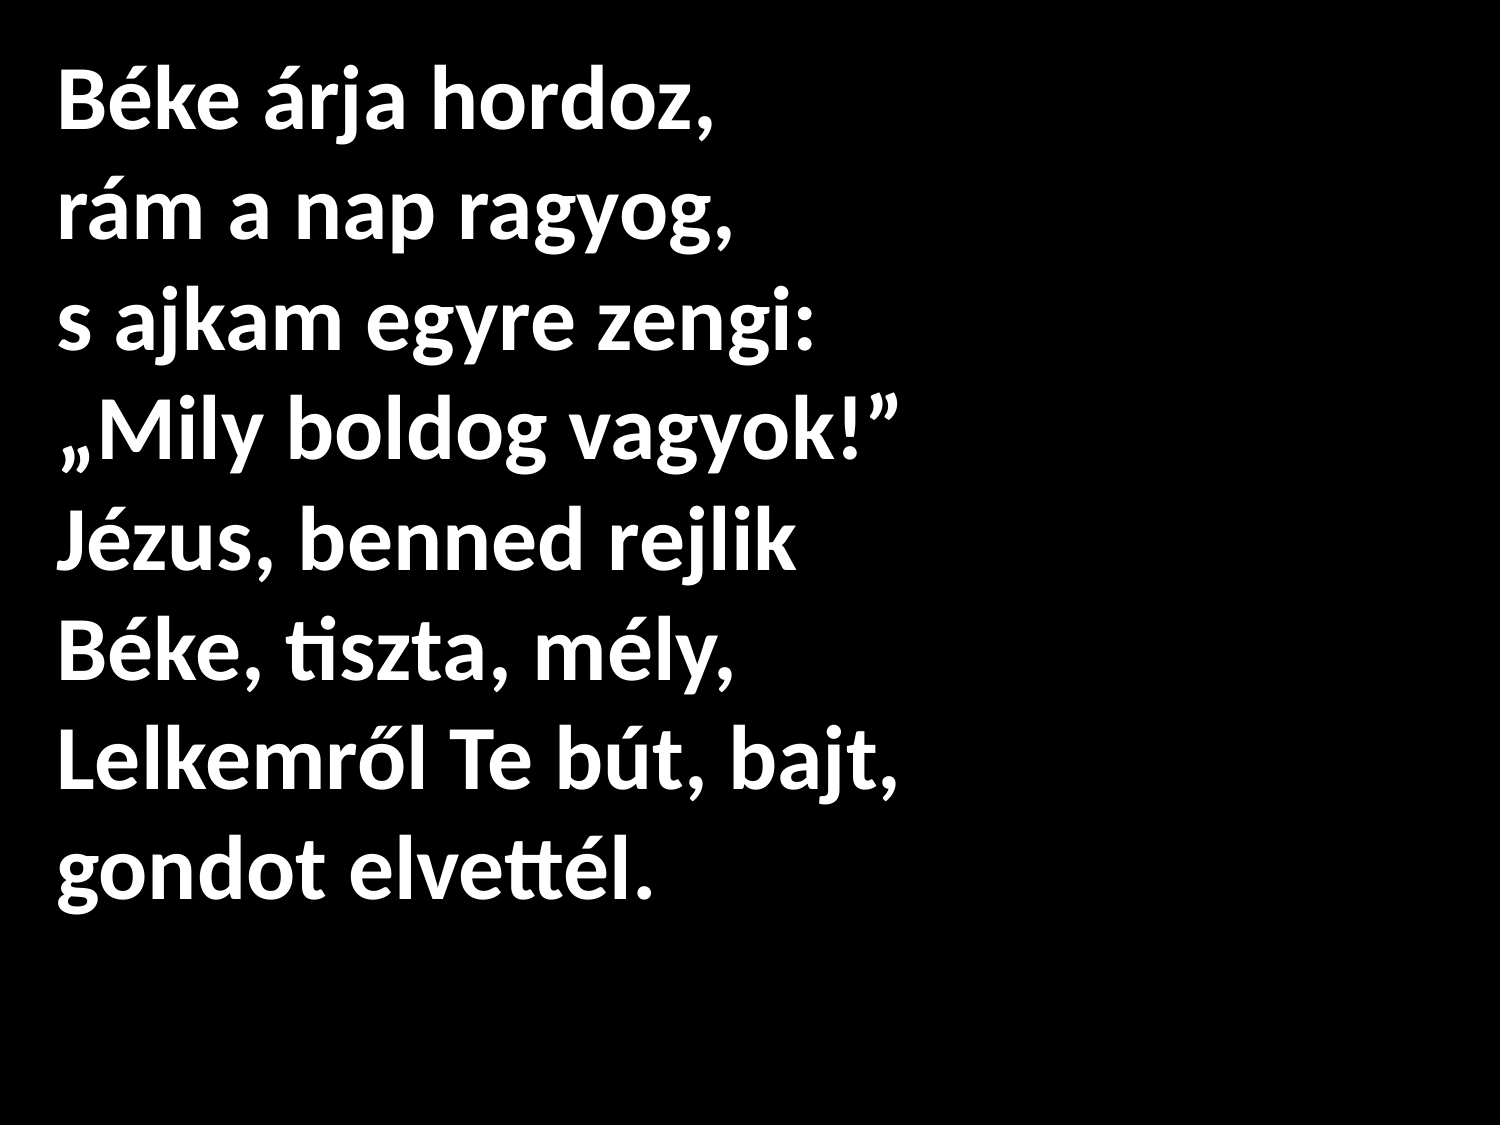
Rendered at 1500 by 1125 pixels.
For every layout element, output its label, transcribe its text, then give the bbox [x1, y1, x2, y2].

title Béke árja hordoz, rám a nap ragyog, s ajkam egyre zengi: „Mily boldog vagyok!” Jézus, benned rejlik Béke, tiszta, mély, Lelkemről Te bút, bajt, gondot elvettél. [41, 30, 1447, 1083]
